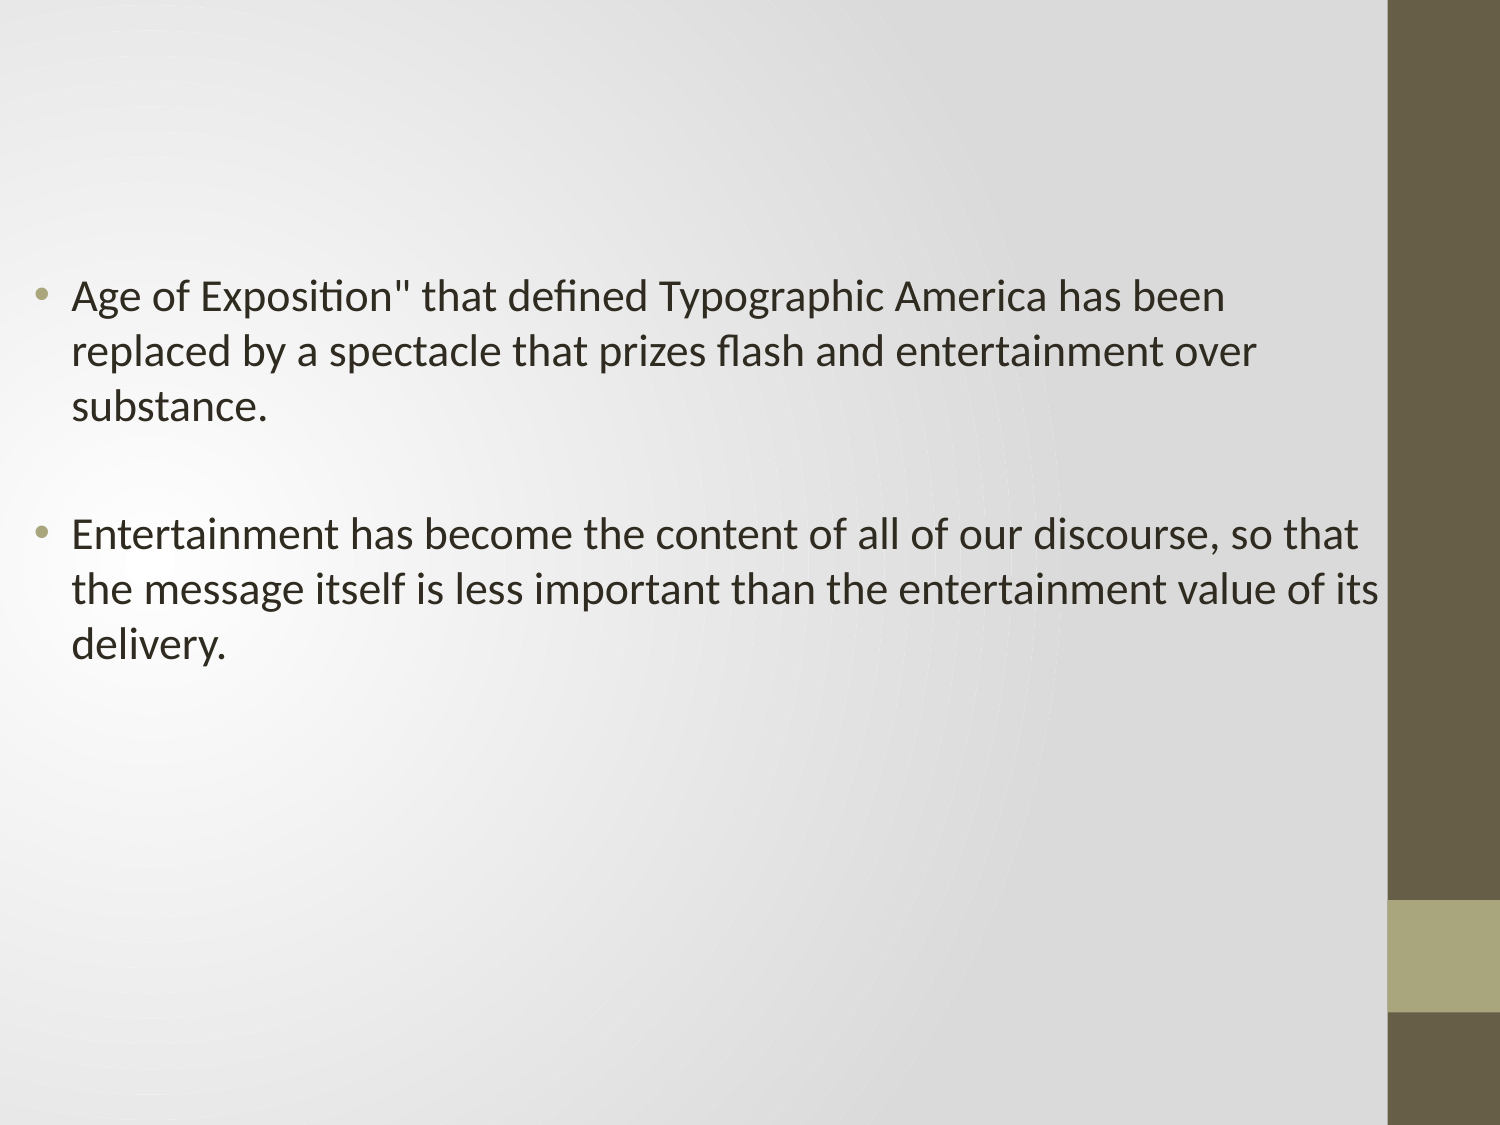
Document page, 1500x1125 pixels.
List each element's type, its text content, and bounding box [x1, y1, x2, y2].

list Age of Exposition" that defined Typographic America has been replaced by a spectacle that prizes flash and entertainment over substance. Entertainment has become the content of all of our discourse, so that the message itself is less important than the entertainment value of its delivery. [0, 258, 1412, 1046]
